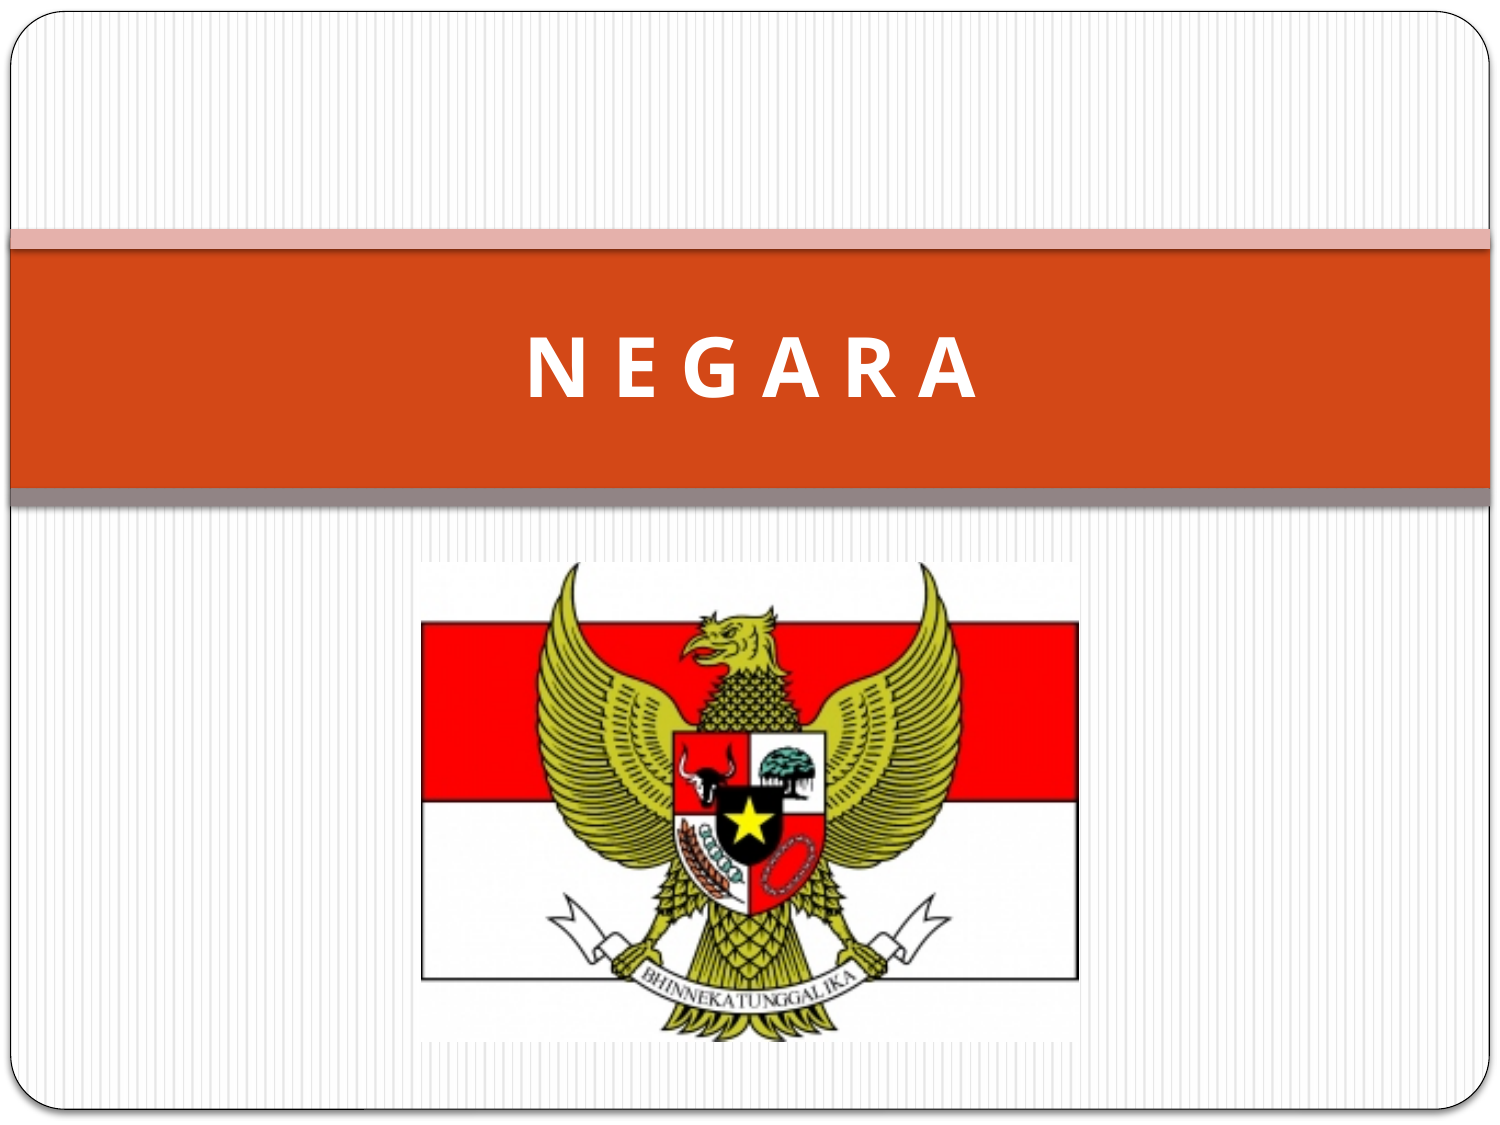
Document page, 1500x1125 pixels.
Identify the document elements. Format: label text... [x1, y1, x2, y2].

picture [421, 562, 1079, 1042]
title N E G A R A [75, 247, 1425, 489]
